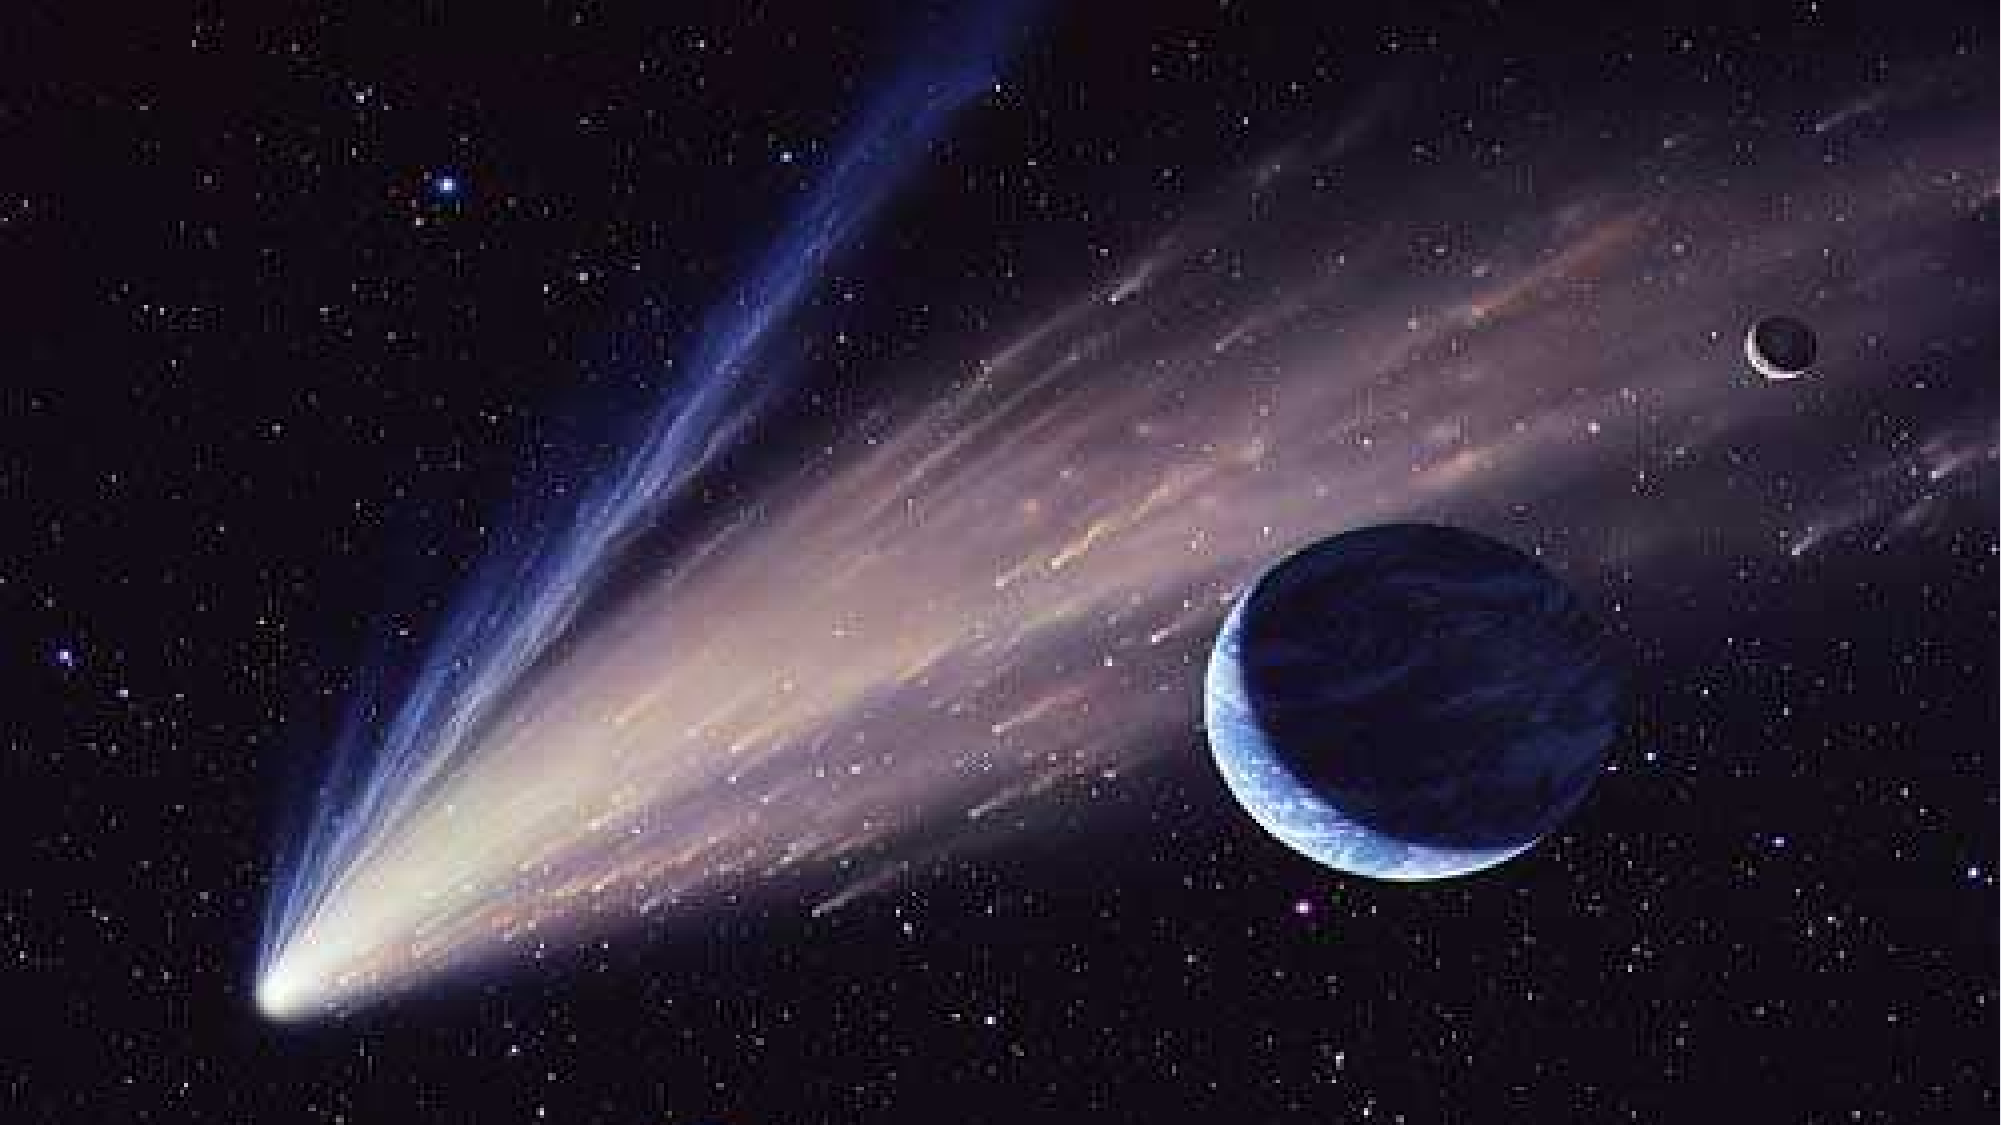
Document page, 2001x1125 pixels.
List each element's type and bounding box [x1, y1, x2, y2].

list [0, 0, 2000, 1125]
